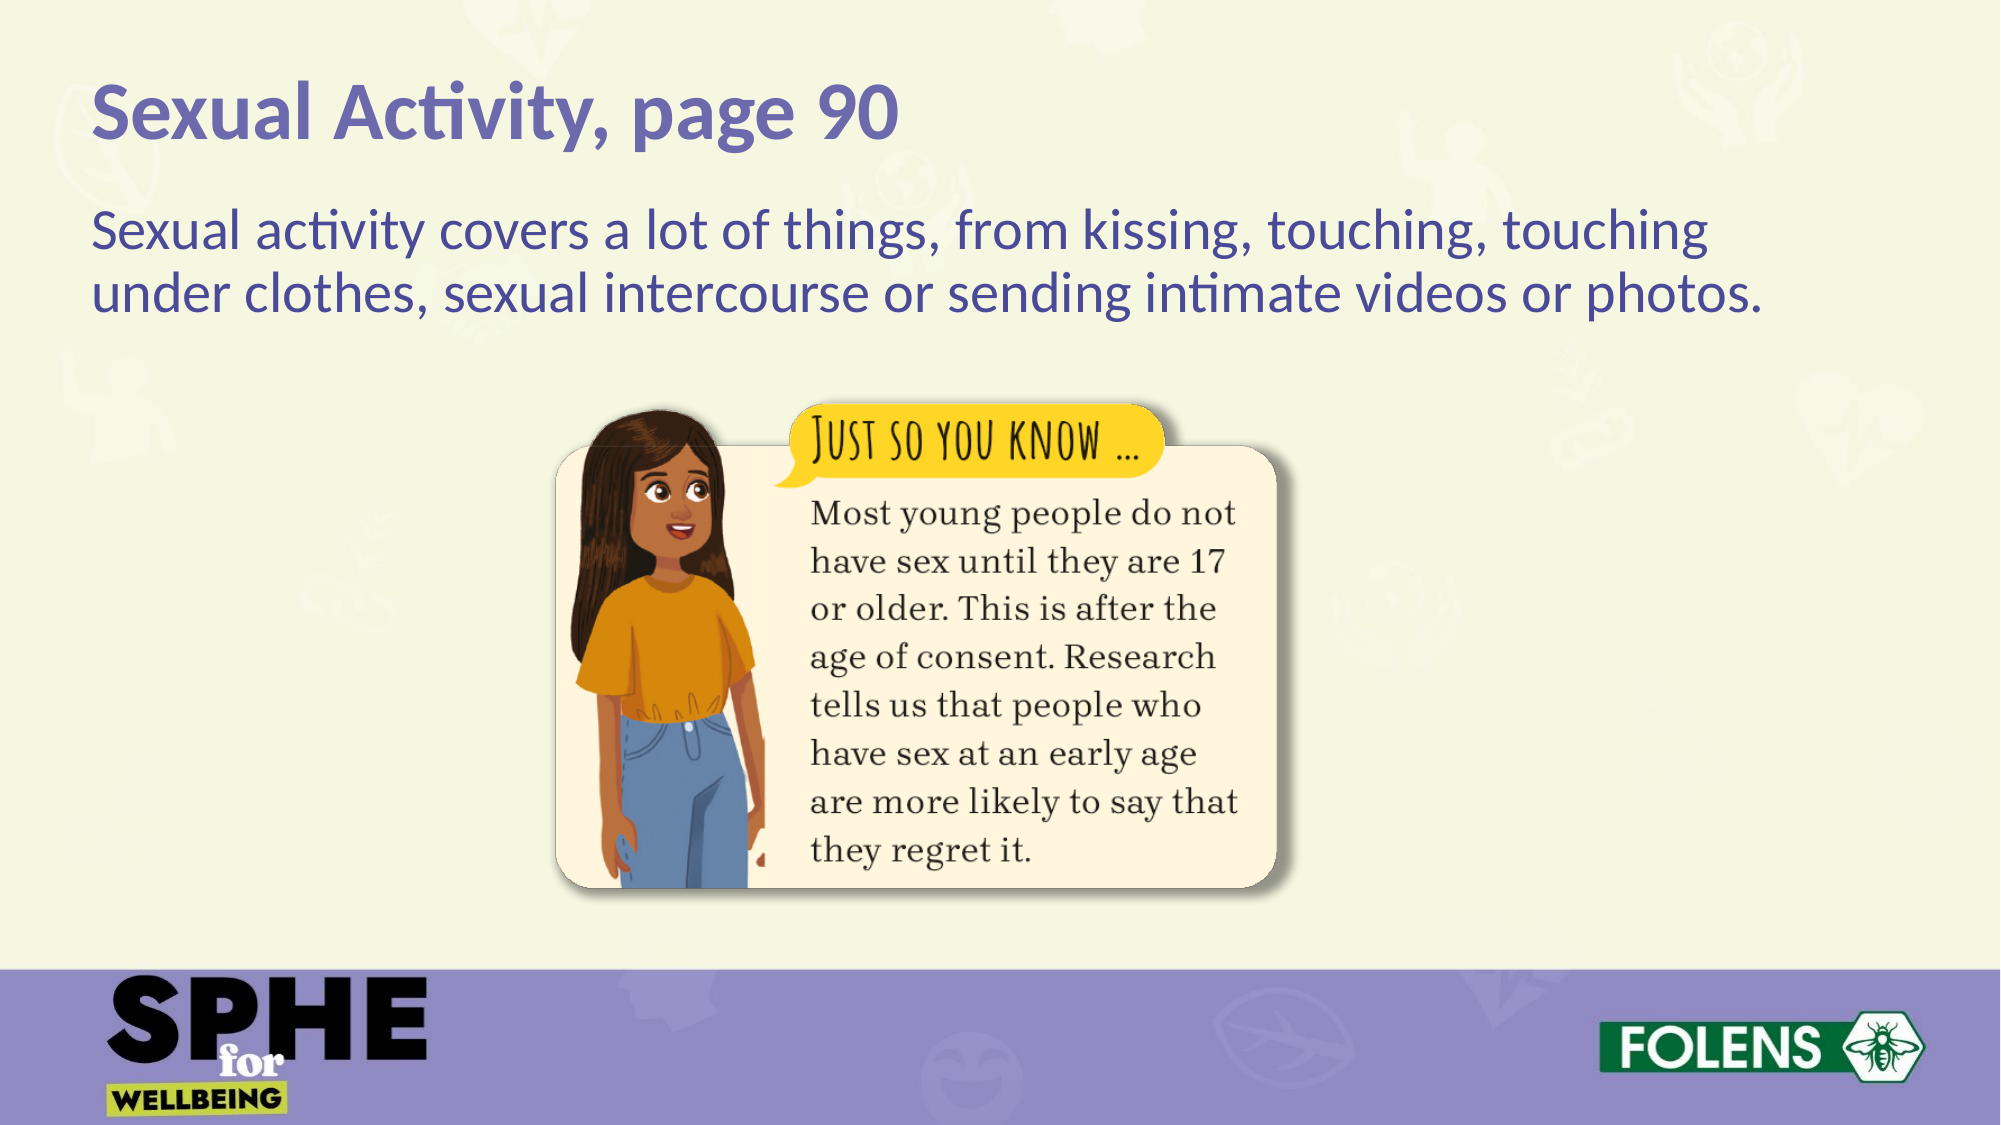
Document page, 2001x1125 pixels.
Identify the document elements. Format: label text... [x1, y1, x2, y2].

text_box Sexual activity covers a lot of things, from kissing, touching, touching under clothes, sexual intercourse or sending intimate videos or photos. [75, 192, 1801, 912]
text_box Sexual Activity, page 90 [75, 59, 1801, 162]
picture [0, 0, 2001, 1125]
